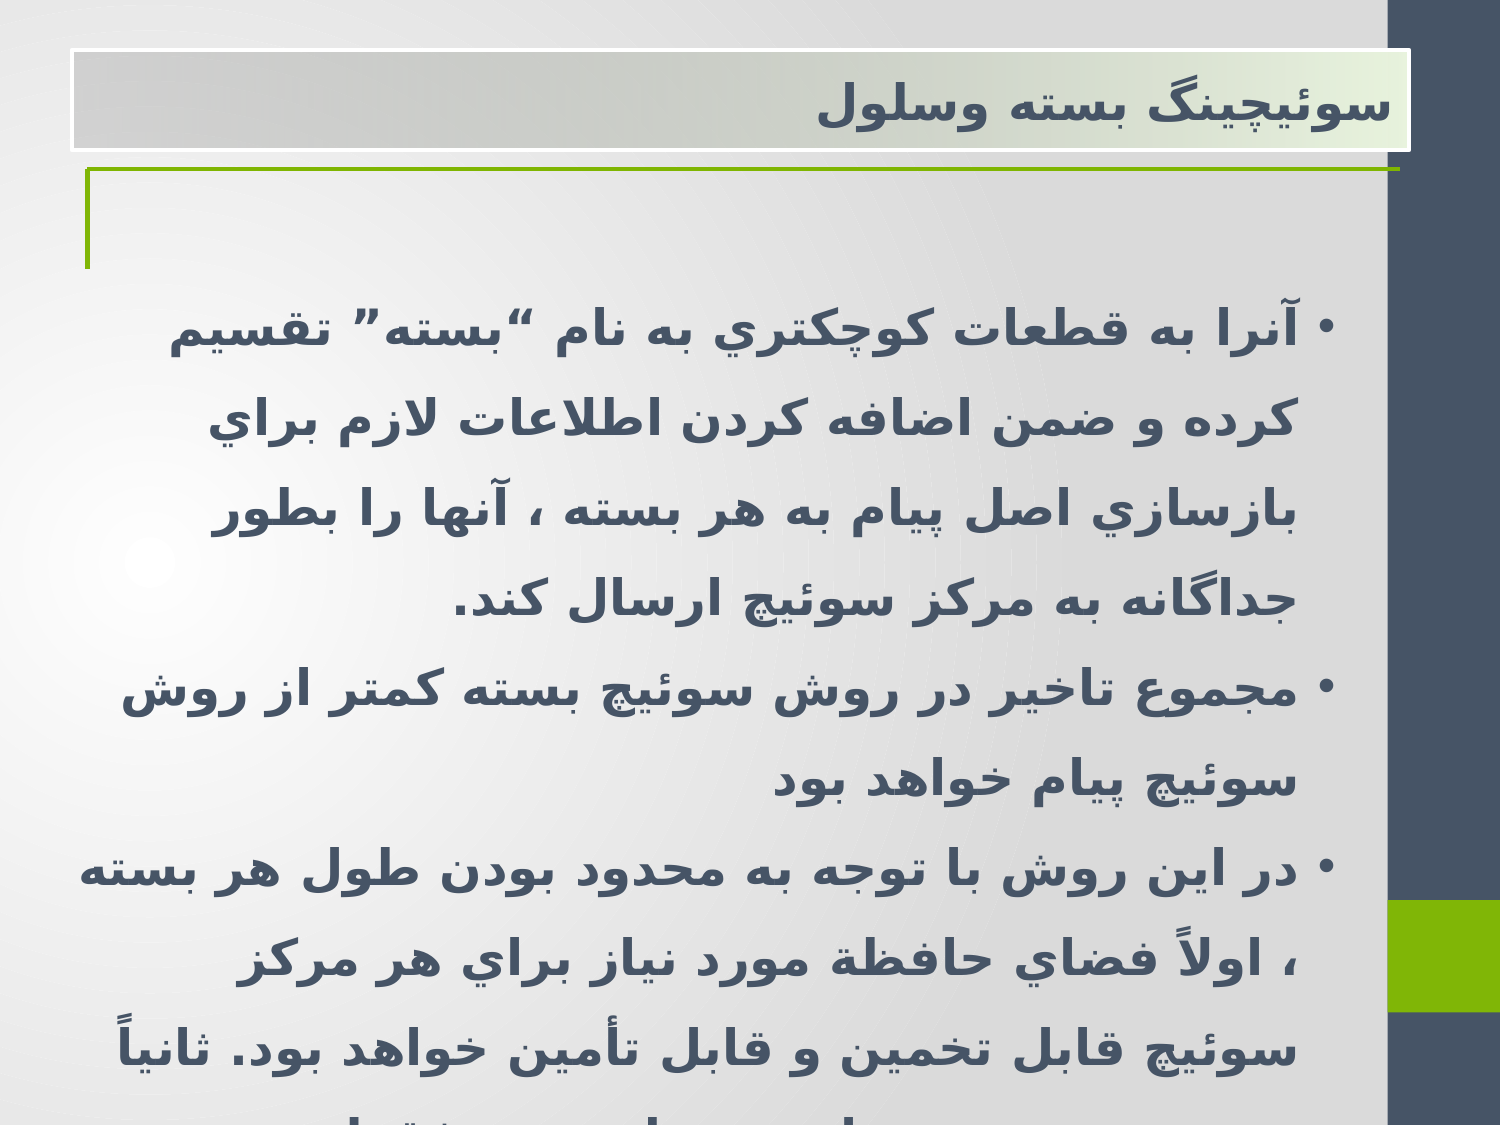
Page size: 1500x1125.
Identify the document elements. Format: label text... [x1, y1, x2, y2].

text_box سوئيچينگ بسته وسلول [70, 48, 1411, 152]
text_box آنرا به قطعات كوچكتري به نام “بسته” تقسيم كرده و ضمن اضافه كردن اطلاعات لازم براي بازسازي اصل پيام به هر بسته ، آنها را بطور جداگانه به مركز سوئيچ ارسال كند. مجموع تاخير در روش سوئيچ بسته كمتر از روش سوئيچ پيام خواهد بود در اين روش با توجه به محدود بودن طول هر بسته ، اولاً فضاي حافظة مورد نياز براي هر مركز سوئيچ قابل تخمين و قابل تأمين خواهد بود. ثانياً در صورت بروز خرابي در يك بسته فقط بخش ناچيزي از كل پيام خراب شده و ارسال مجدد خواهد شد [62, 257, 1350, 1125]
